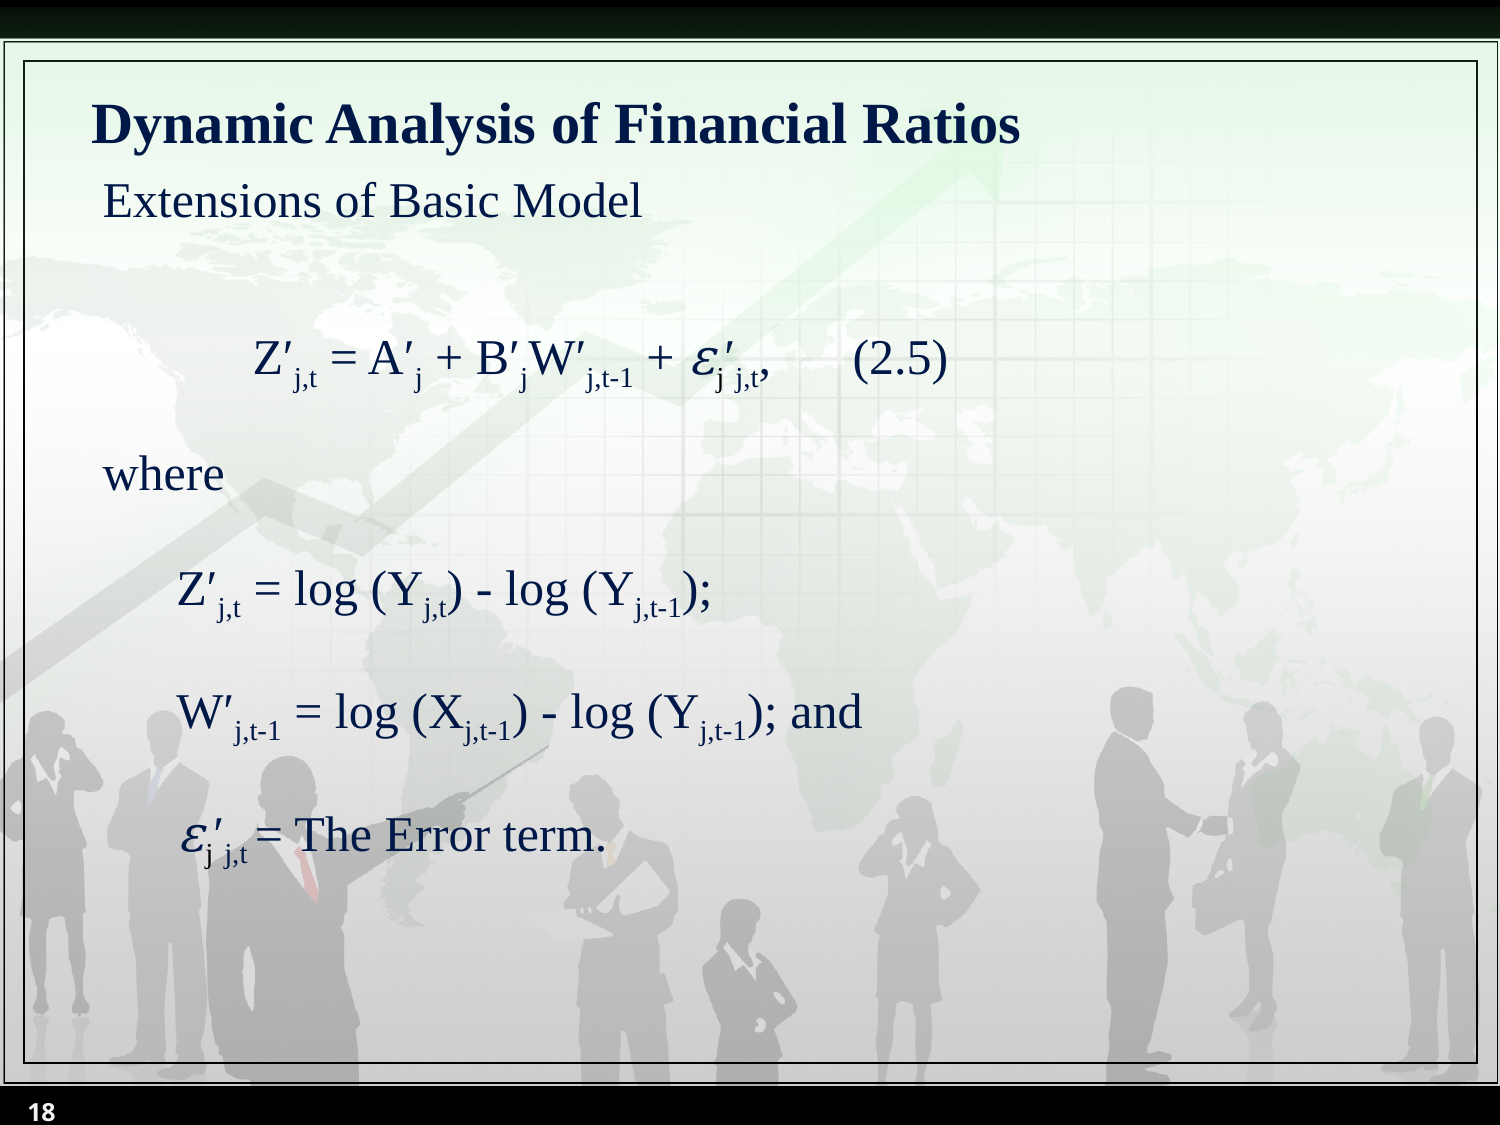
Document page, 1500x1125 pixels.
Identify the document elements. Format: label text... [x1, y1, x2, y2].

picture [0, 0, 1500, 1125]
slide_number 18 [12, 1088, 363, 1125]
title Dynamic Analysis of Financial Ratios [76, 67, 1427, 173]
list Z′j,t = A′j + B′jW′j,t-1 + εj′j,t, (2.5) where Z′j,t = log (Yj,t) - log (Yj,t-1); W′j,t-1 = log (Xj,t-1) - log (Yj,t-1); and εj′j,t = The Error term. [87, 262, 1450, 1005]
list Extensions of Basic Model [87, 159, 1442, 235]
